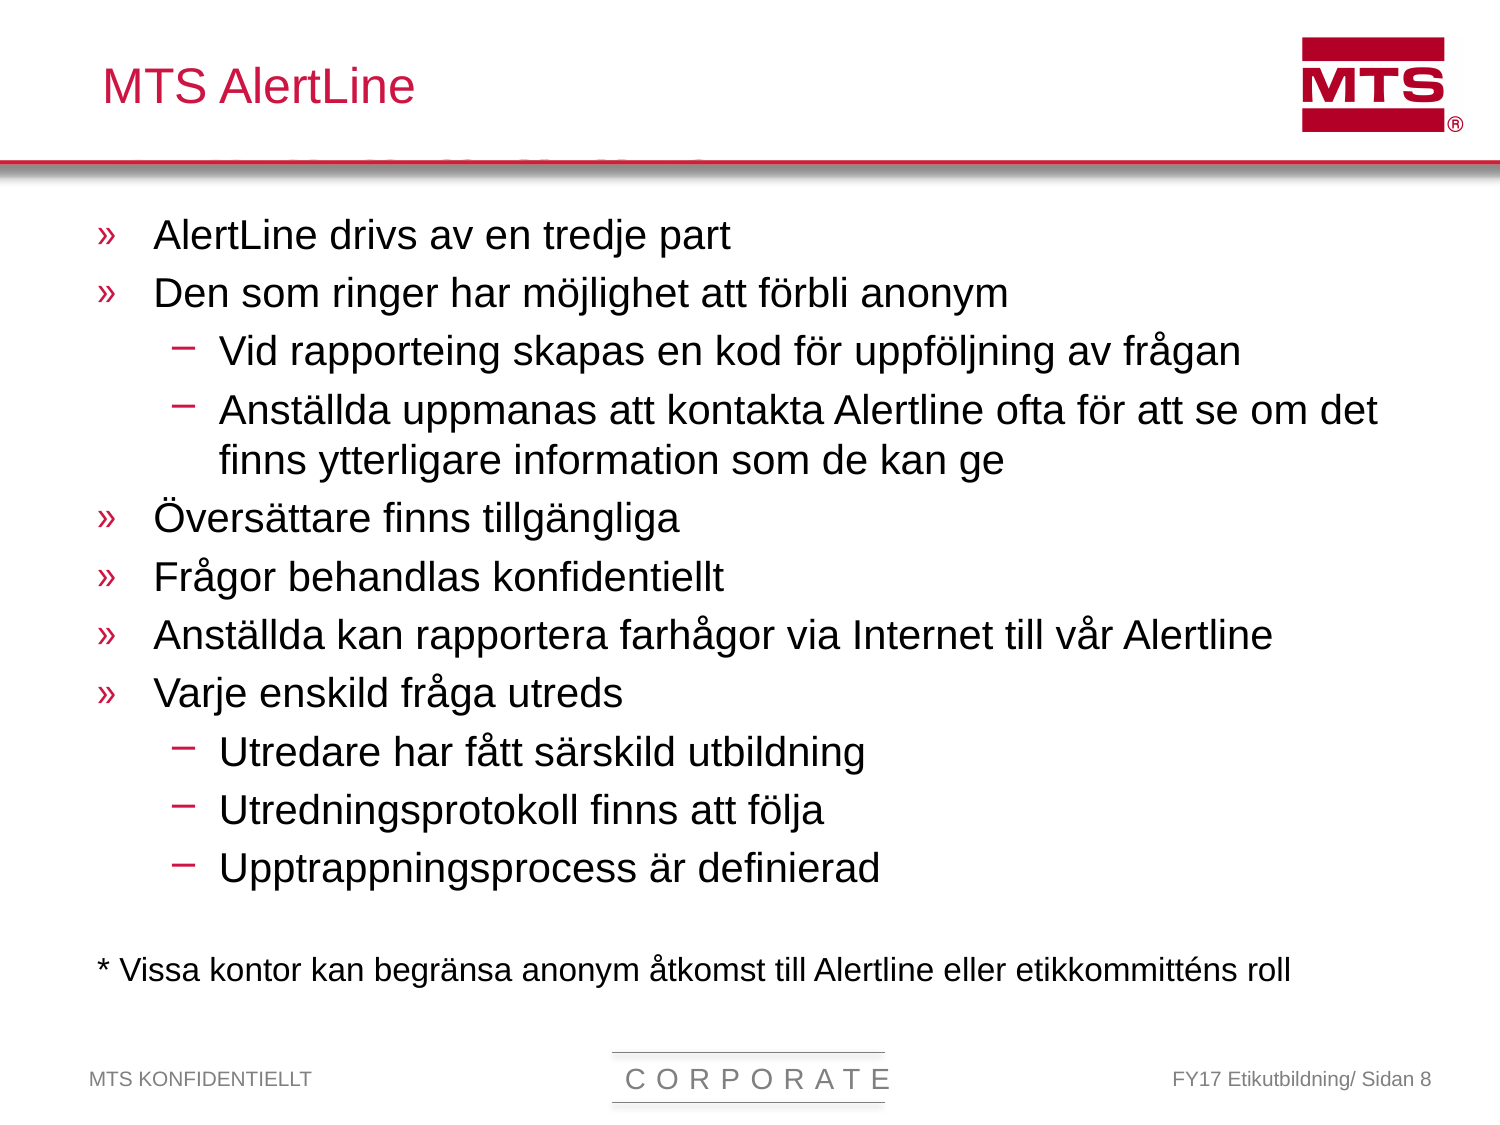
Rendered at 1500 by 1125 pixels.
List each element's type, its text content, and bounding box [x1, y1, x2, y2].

picture [0, 159, 1500, 188]
title MTS AlertLine [87, 12, 1206, 155]
picture [1301, 36, 1464, 134]
list AlertLine drivs av en tredje part Den som ringer har möjlighet att förbli anonym Vid rapporteing skapas en kod för uppföljning av frågan Anställda uppmanas att kontakta Alertline ofta för att se om det finns ytterligare information som de kan ge Översättare finns tillgängliga Frågor behandlas konfidentiellt Anställda kan rapportera farhågor via Internet till vår Alertline Varje enskild fråga utreds Utredare har fått särskild utbildning Utredningsprotokoll finns att följa Upptrappningsprocess är definierad * Vissa kontor kan begränsa anonym åtkomst till Alertline eller etikkommitténs roll [82, 200, 1438, 1013]
